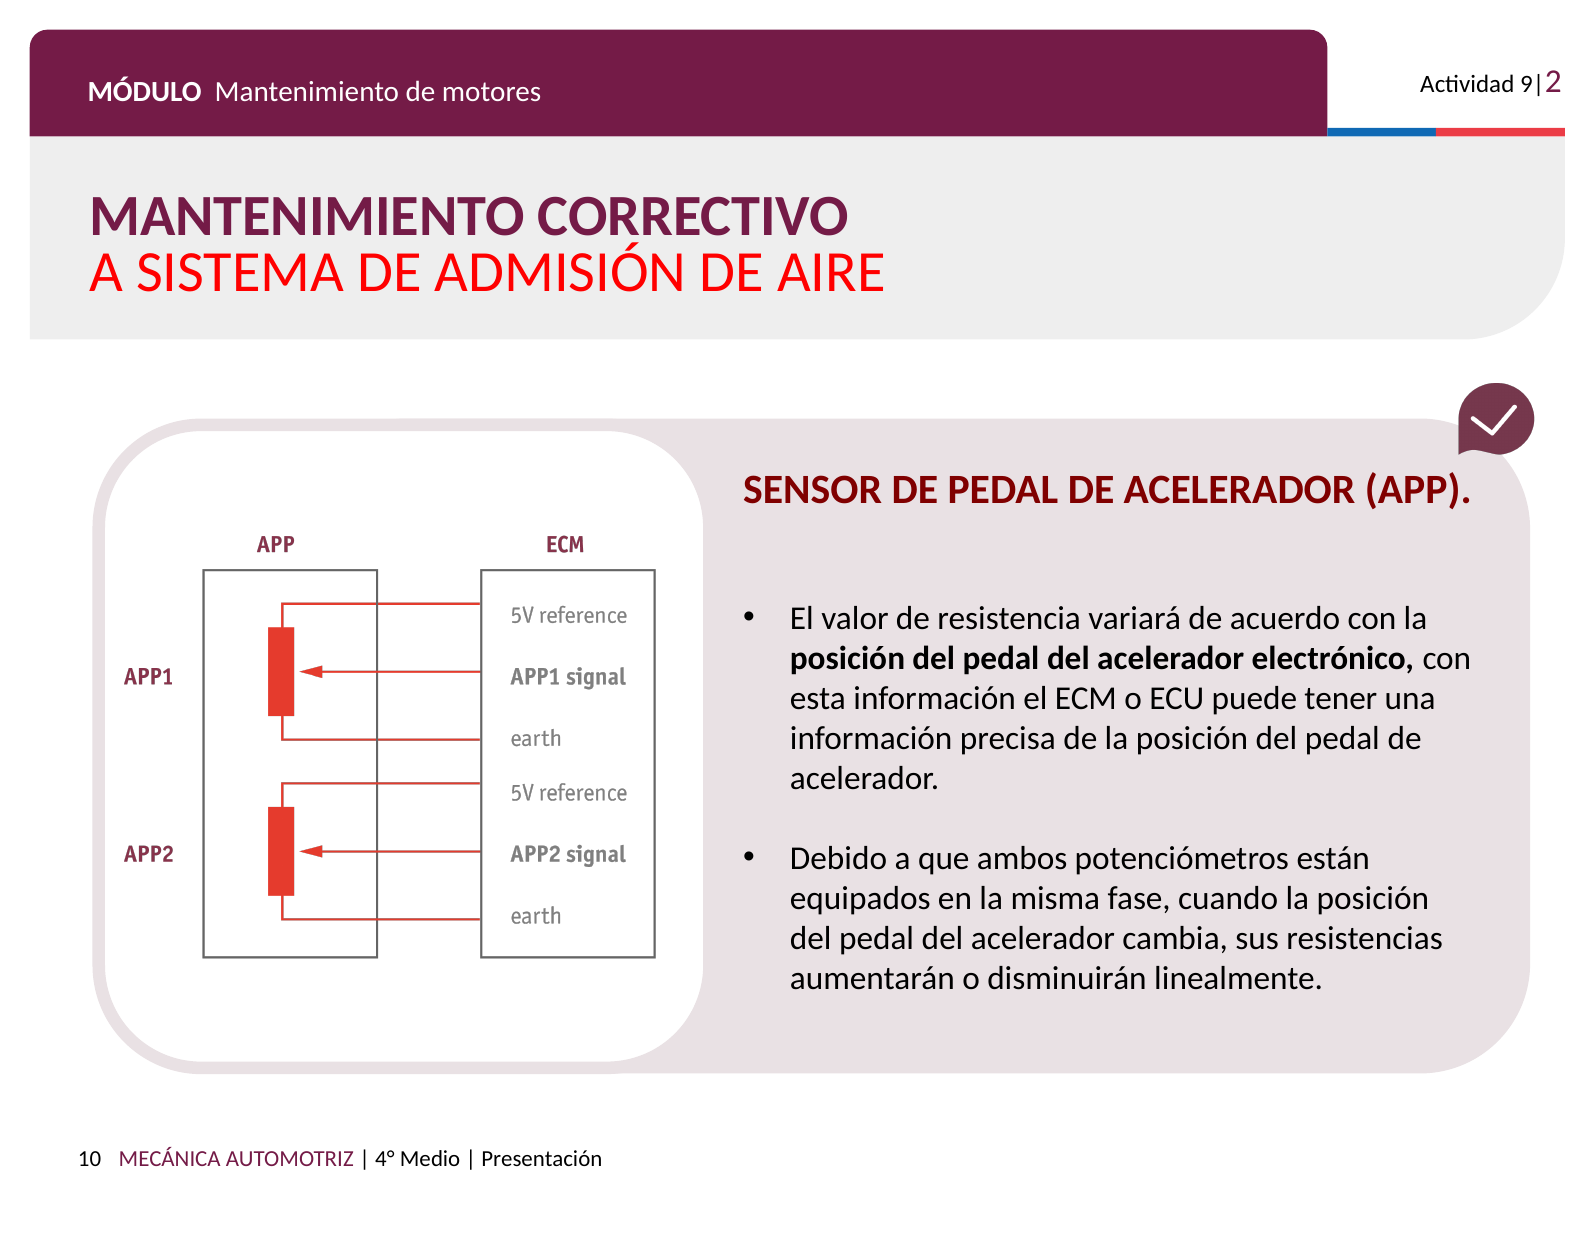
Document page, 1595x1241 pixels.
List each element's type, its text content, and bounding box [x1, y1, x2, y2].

text_box SENSOR DE PEDAL DE ACELERADOR (APP). [728, 453, 1514, 519]
text_box [372, 418, 1531, 1074]
picture [1455, 379, 1535, 456]
picture [121, 532, 660, 961]
text_box MANTENIMIENTO CORRECTIVO A SISTEMA DE ADMISIÓN DE AIRE [74, 177, 1543, 316]
text_box [98, 424, 710, 1068]
text_box El valor de resistencia variará de acuerdo con la posición del pedal del acelerador electrónico, con esta información el ECM o ECU puede tener una información precisa de la posición del pedal de acelerador. Debido a que ambos potenciómetros están equipados en la misma fase, cuando la posición del pedal del acelerador cambia, sus resistencias aumentarán o disminuirán linealmente. [728, 589, 1489, 1004]
